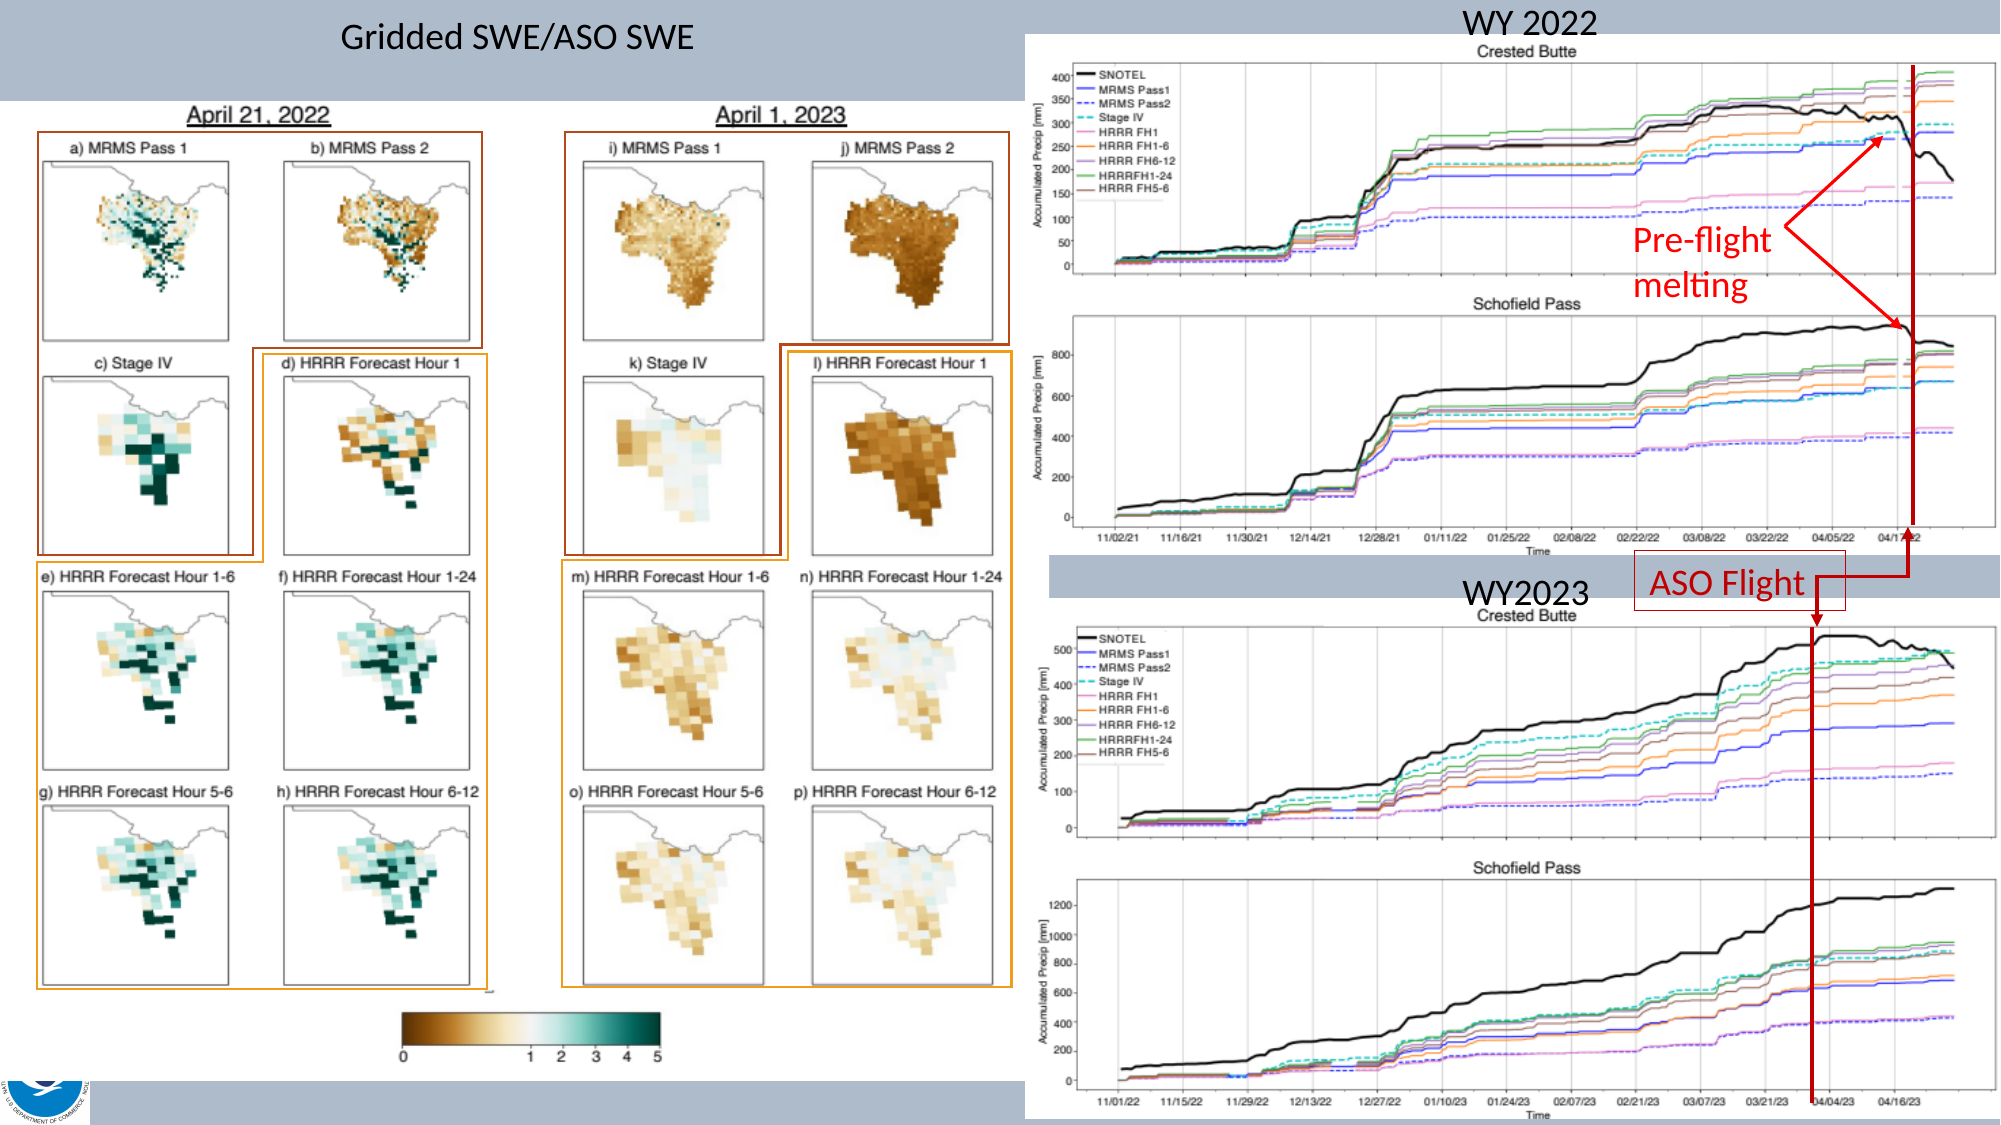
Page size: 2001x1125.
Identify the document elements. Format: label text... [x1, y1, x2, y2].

text_box WY 2022 WY2023 [1447, 0, 1800, 34]
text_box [1784, 135, 1884, 226]
text_box Gridded SWE/ASO SWE [325, 4, 710, 65]
picture [0, 34, 2000, 1125]
text_box WY 2022 WY2023 [1447, 555, 1634, 598]
text_box ASO Flight [1634, 555, 1812, 598]
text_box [1784, 226, 1903, 330]
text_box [1812, 531, 1913, 623]
